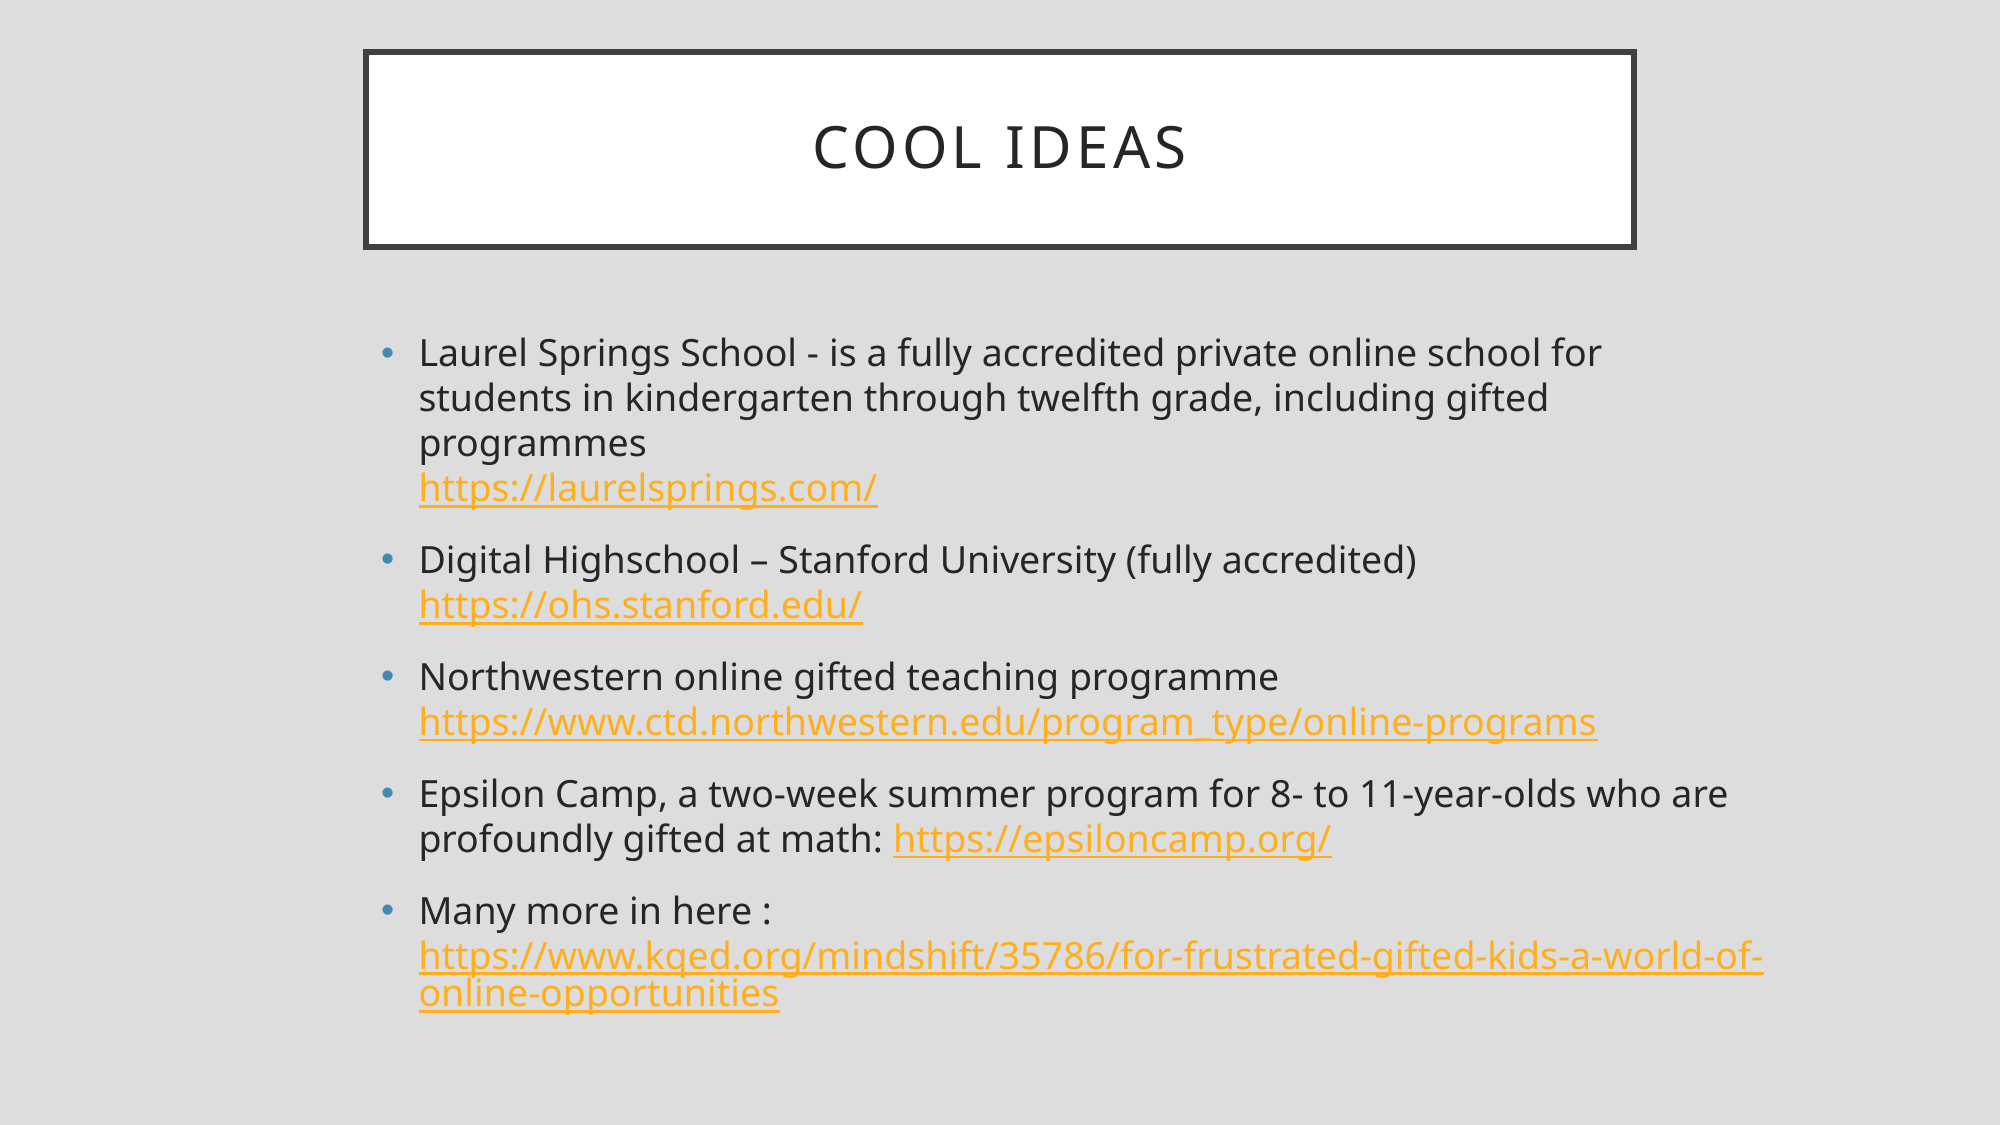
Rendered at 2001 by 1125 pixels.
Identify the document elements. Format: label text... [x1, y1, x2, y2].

title Cool ideas [363, 49, 1637, 250]
list Laurel Springs School - is a fully accredited private online school for students in kindergarten through twelfth grade, including gifted programmes https://laurelsprings.com/ Digital Highschool – Stanford University (fully accredited) https://ohs.stanford.edu/ Northwestern online gifted teaching programme https://www.ctd.northwestern.edu/program_type/online-programs Epsilon Camp, a two-week summer program for 8- to 11-year-olds who are profoundly gifted at math: https://epsiloncamp.org/ Many more in here : https://www.kqed.org/mindshift/35786/for-frustrated-gifted-kids-a-world-of-online-opportunities [366, 321, 1782, 1050]
